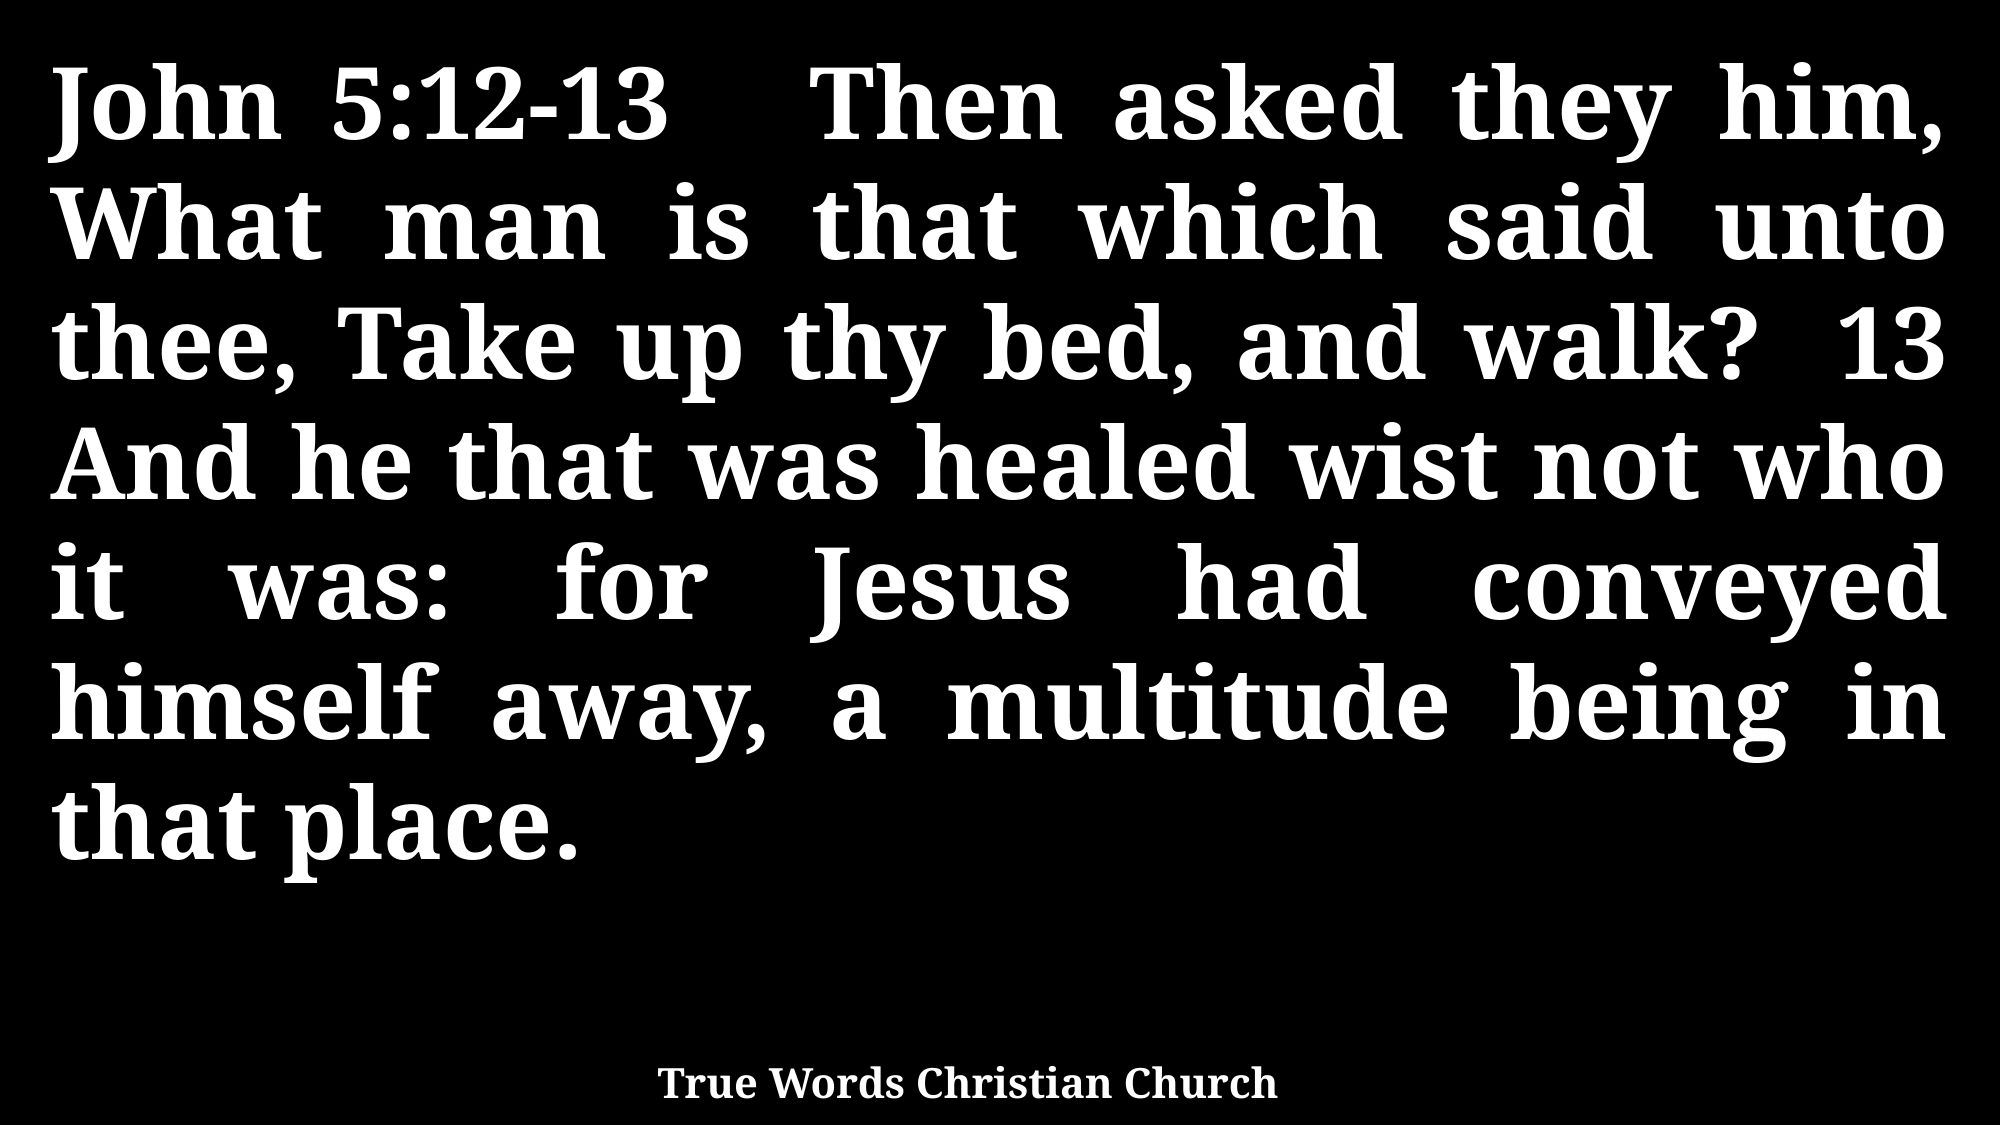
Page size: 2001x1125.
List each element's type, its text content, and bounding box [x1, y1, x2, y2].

text_box John 5:12-13 Then asked they him, What man is that which said unto thee, Take up thy bed, and walk? 13 And he that was healed wist not who it was: for Jesus had conveyed himself away, a multitude being in that place. [35, 32, 1965, 887]
text_box True Words Christian Church [642, 1049, 1294, 1114]
